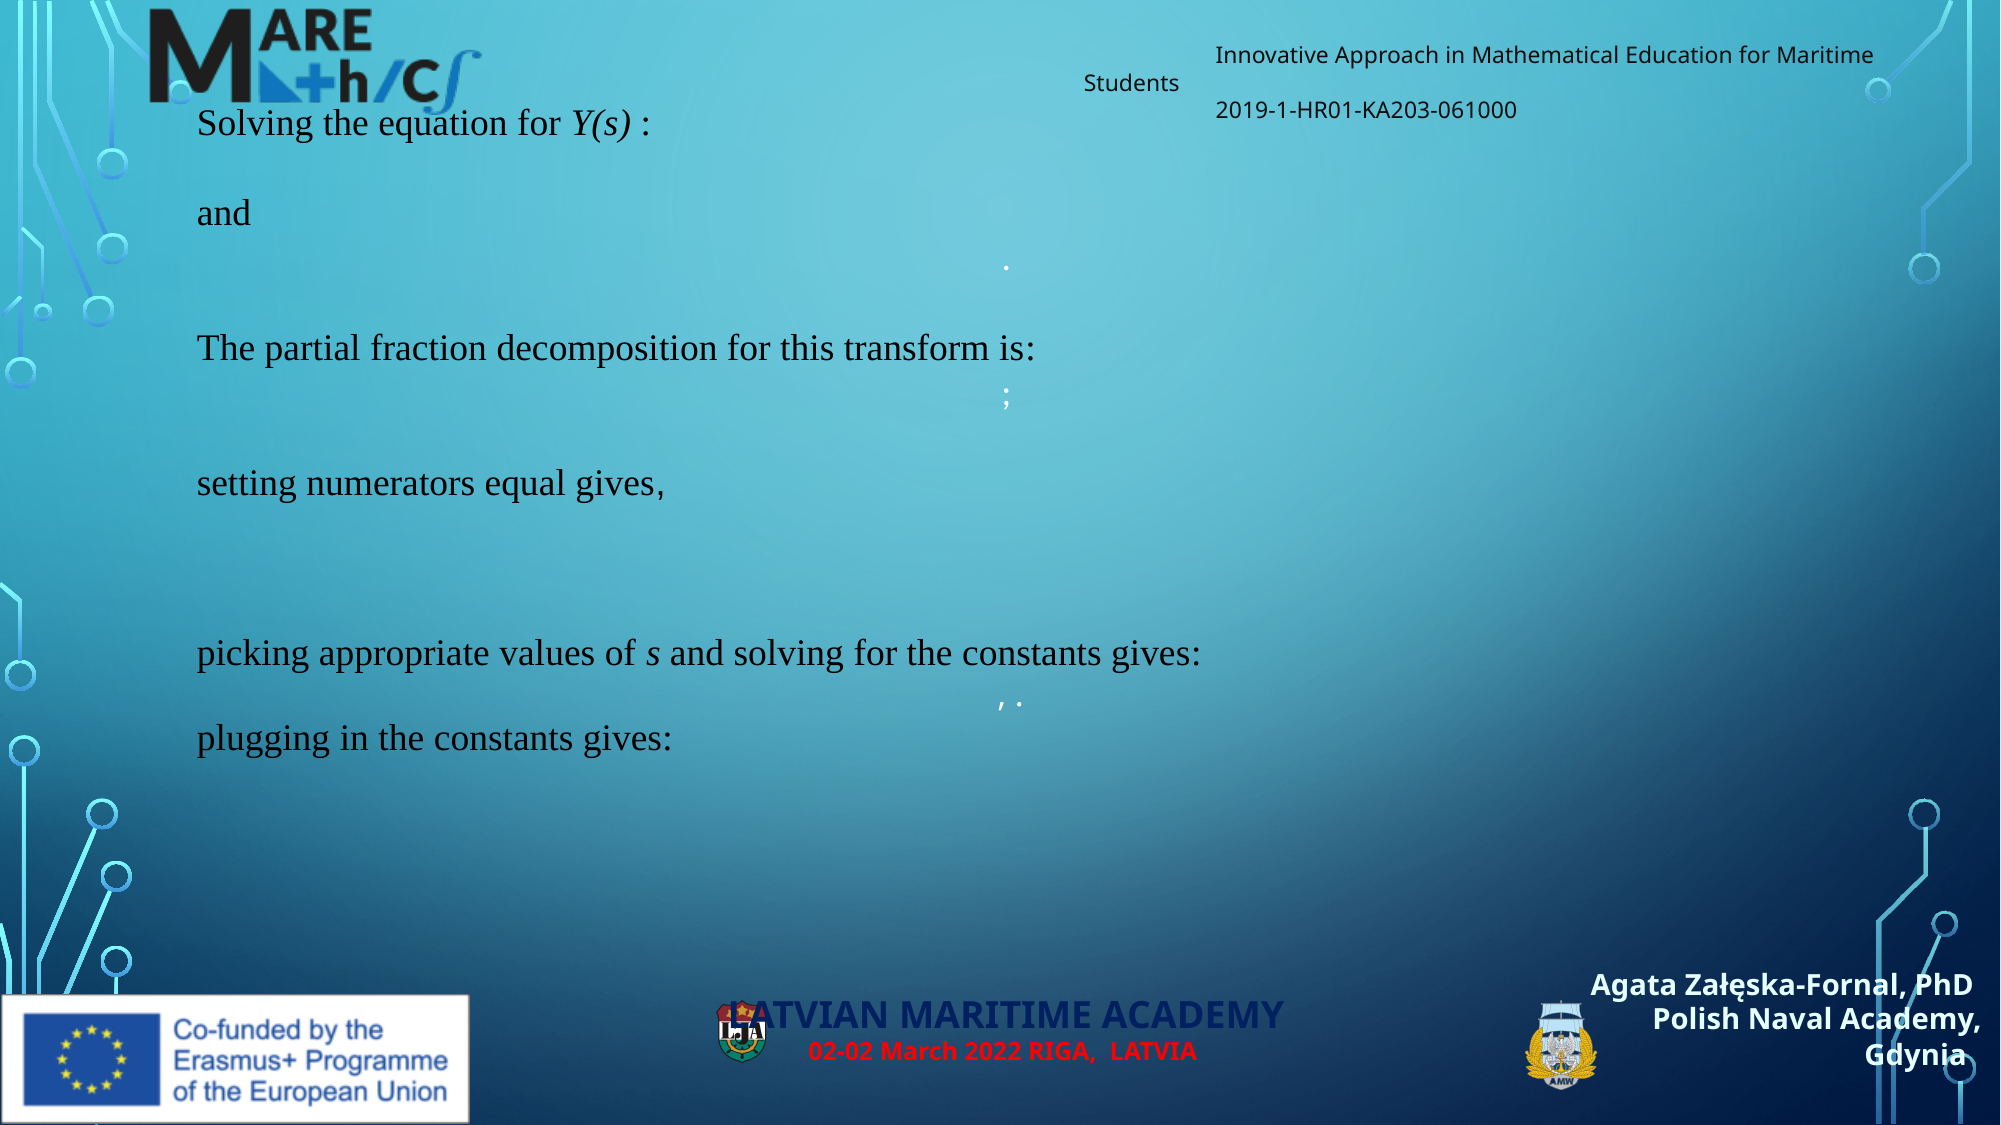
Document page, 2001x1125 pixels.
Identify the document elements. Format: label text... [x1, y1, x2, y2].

picture [149, 8, 482, 115]
text_box Agata Załęska-Fornal, PhD Polish Naval Academy, Gdynia [1525, 923, 1997, 1125]
picture [0, 993, 470, 1125]
picture [1525, 999, 1598, 1090]
text_box Latvian Maritime Academy 02-02 March 2022 RIGA, LATVIA [501, 983, 1511, 1074]
picture [715, 999, 768, 1064]
text_box Innovative Approach in Mathematical Education for Maritime Students 2019-1-HR01-KA203-061000 [1068, 33, 1986, 131]
